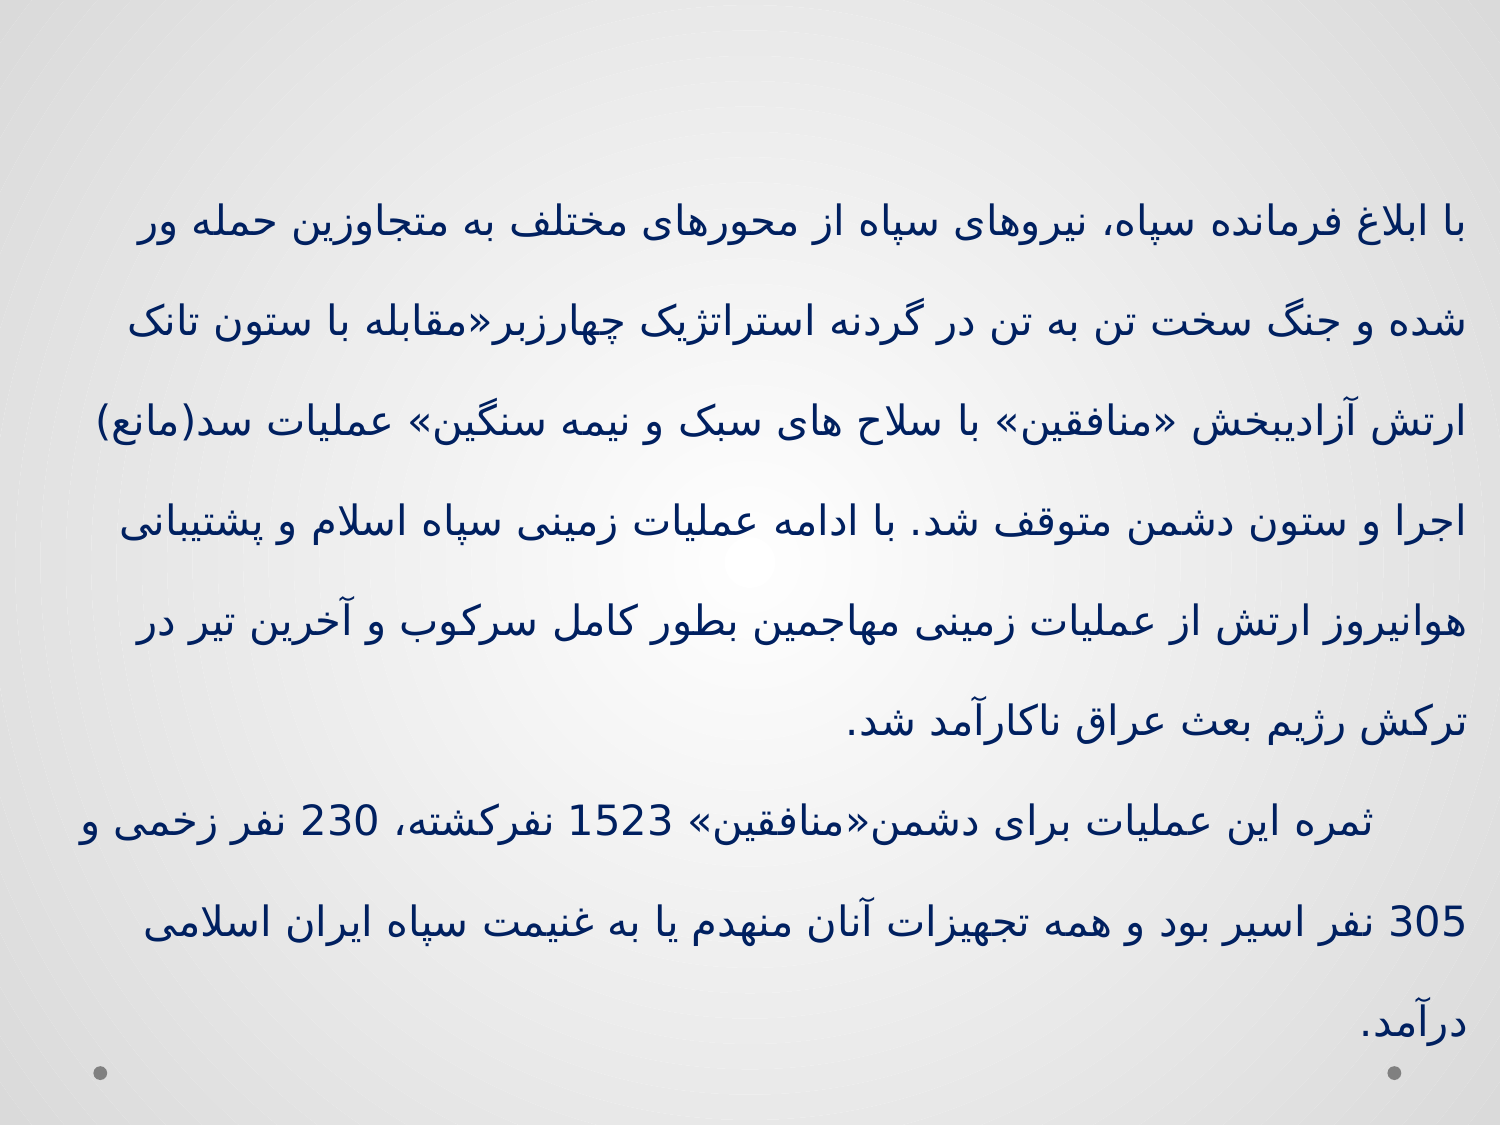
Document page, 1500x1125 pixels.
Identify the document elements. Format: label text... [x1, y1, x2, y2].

text_box با ابلاغ فرمانده سپاه، نیروهای سپاه از محورهای مختلف به متجاوزین حمله ور شده و جنگ سخت تن به تن در گردنه استراتژیک چهارزبر«مقابله با ستون تانک ارتش آزادیبخش «منافقین» با سلاح های سبک و نیمه سنگین» عملیات سد(مانع) اجرا و ستون دشمن متوقف شد. با ادامه عملیات زمینی سپاه اسلام و پشتیبانی هوانیروز ارتش از عملیات زمینی مهاجمین بطور کامل سرکوب و آخرین تیر در ترکش رژیم بعث عراق ناکارآمد شد. ثمره این عملیات برای دشمن«منافقین» 1523 نفرکشته، 230 نفر زخمی و 305 نفر اسیر بود و همه تجهیزات آنان منهدم یا به غنیمت سپاه ایران اسلامی درآمد. [53, 136, 1483, 1052]
